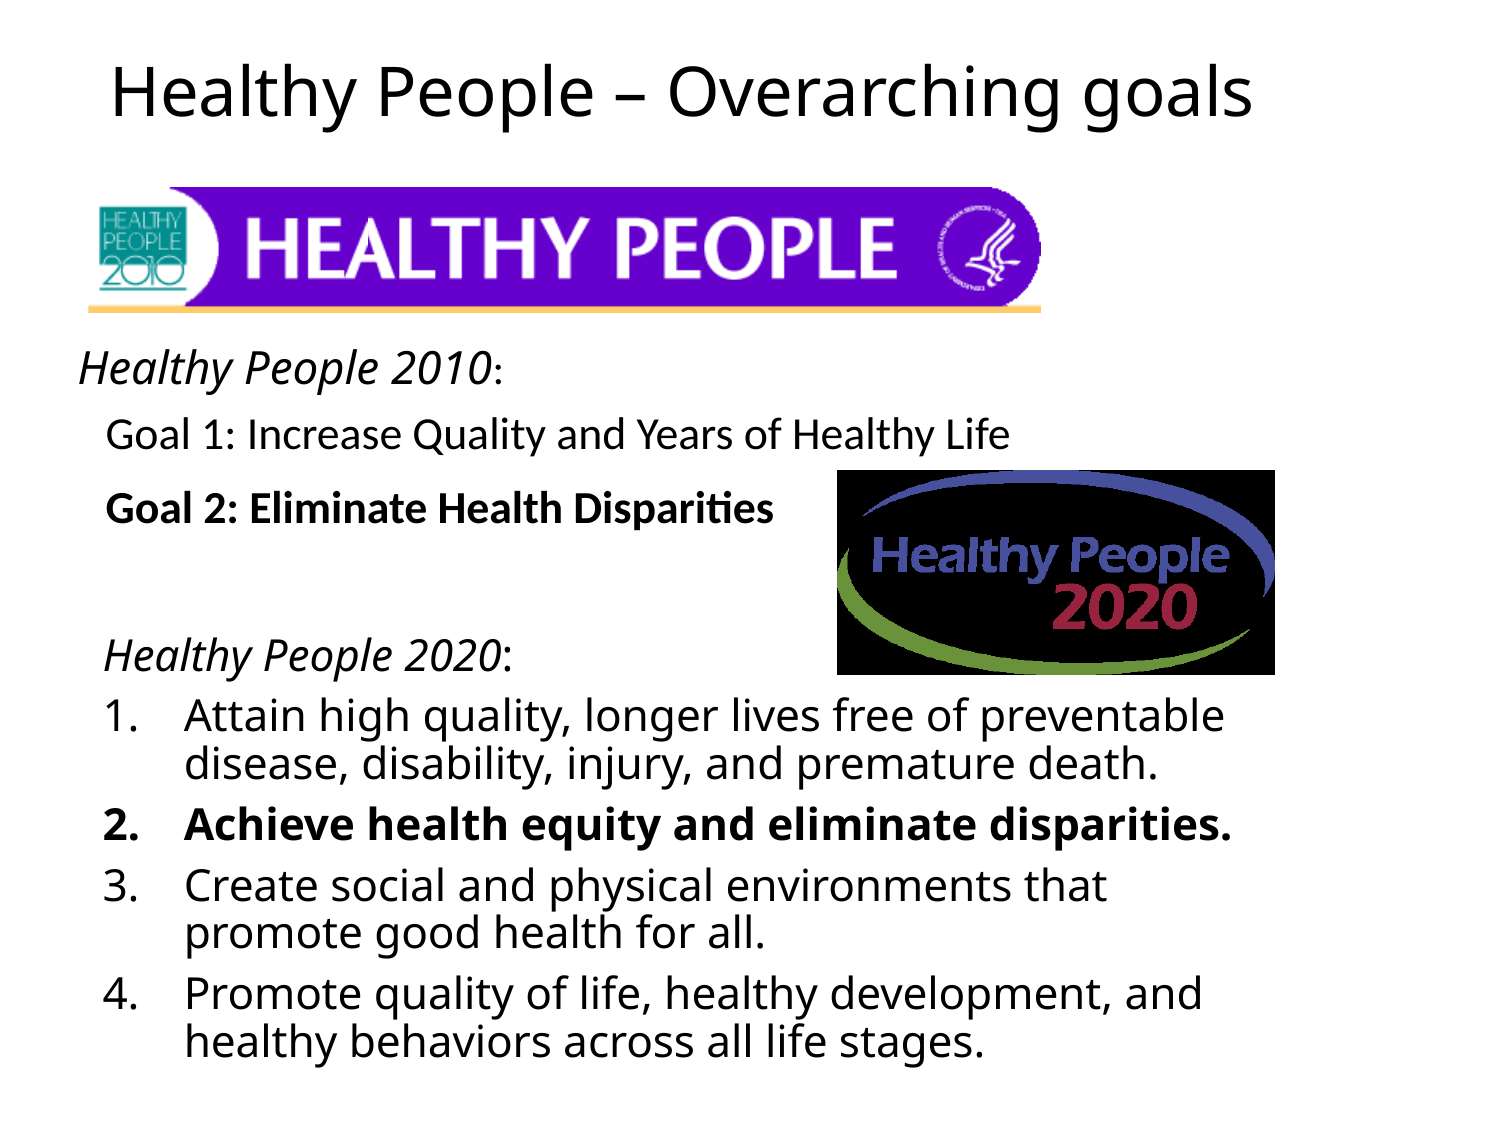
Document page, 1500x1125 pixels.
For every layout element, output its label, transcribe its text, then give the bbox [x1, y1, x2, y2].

text_box Healthy People 2020: Attain high quality, longer lives free of preventable disease, disability, injury, and premature death. Achieve health equity and eliminate disparities. Create social and physical environments that promote good health for all. Promote quality of life, healthy development, and healthy behaviors across all life stages. [87, 625, 1300, 1075]
list Healthy People 2010: Goal 1: Increase Quality and Years of Healthy Life Goal 2: Eliminate Health Disparities [62, 337, 1450, 550]
picture [87, 187, 1041, 313]
picture [837, 470, 1275, 675]
title Healthy People – Overarching goals [94, 50, 1407, 250]
